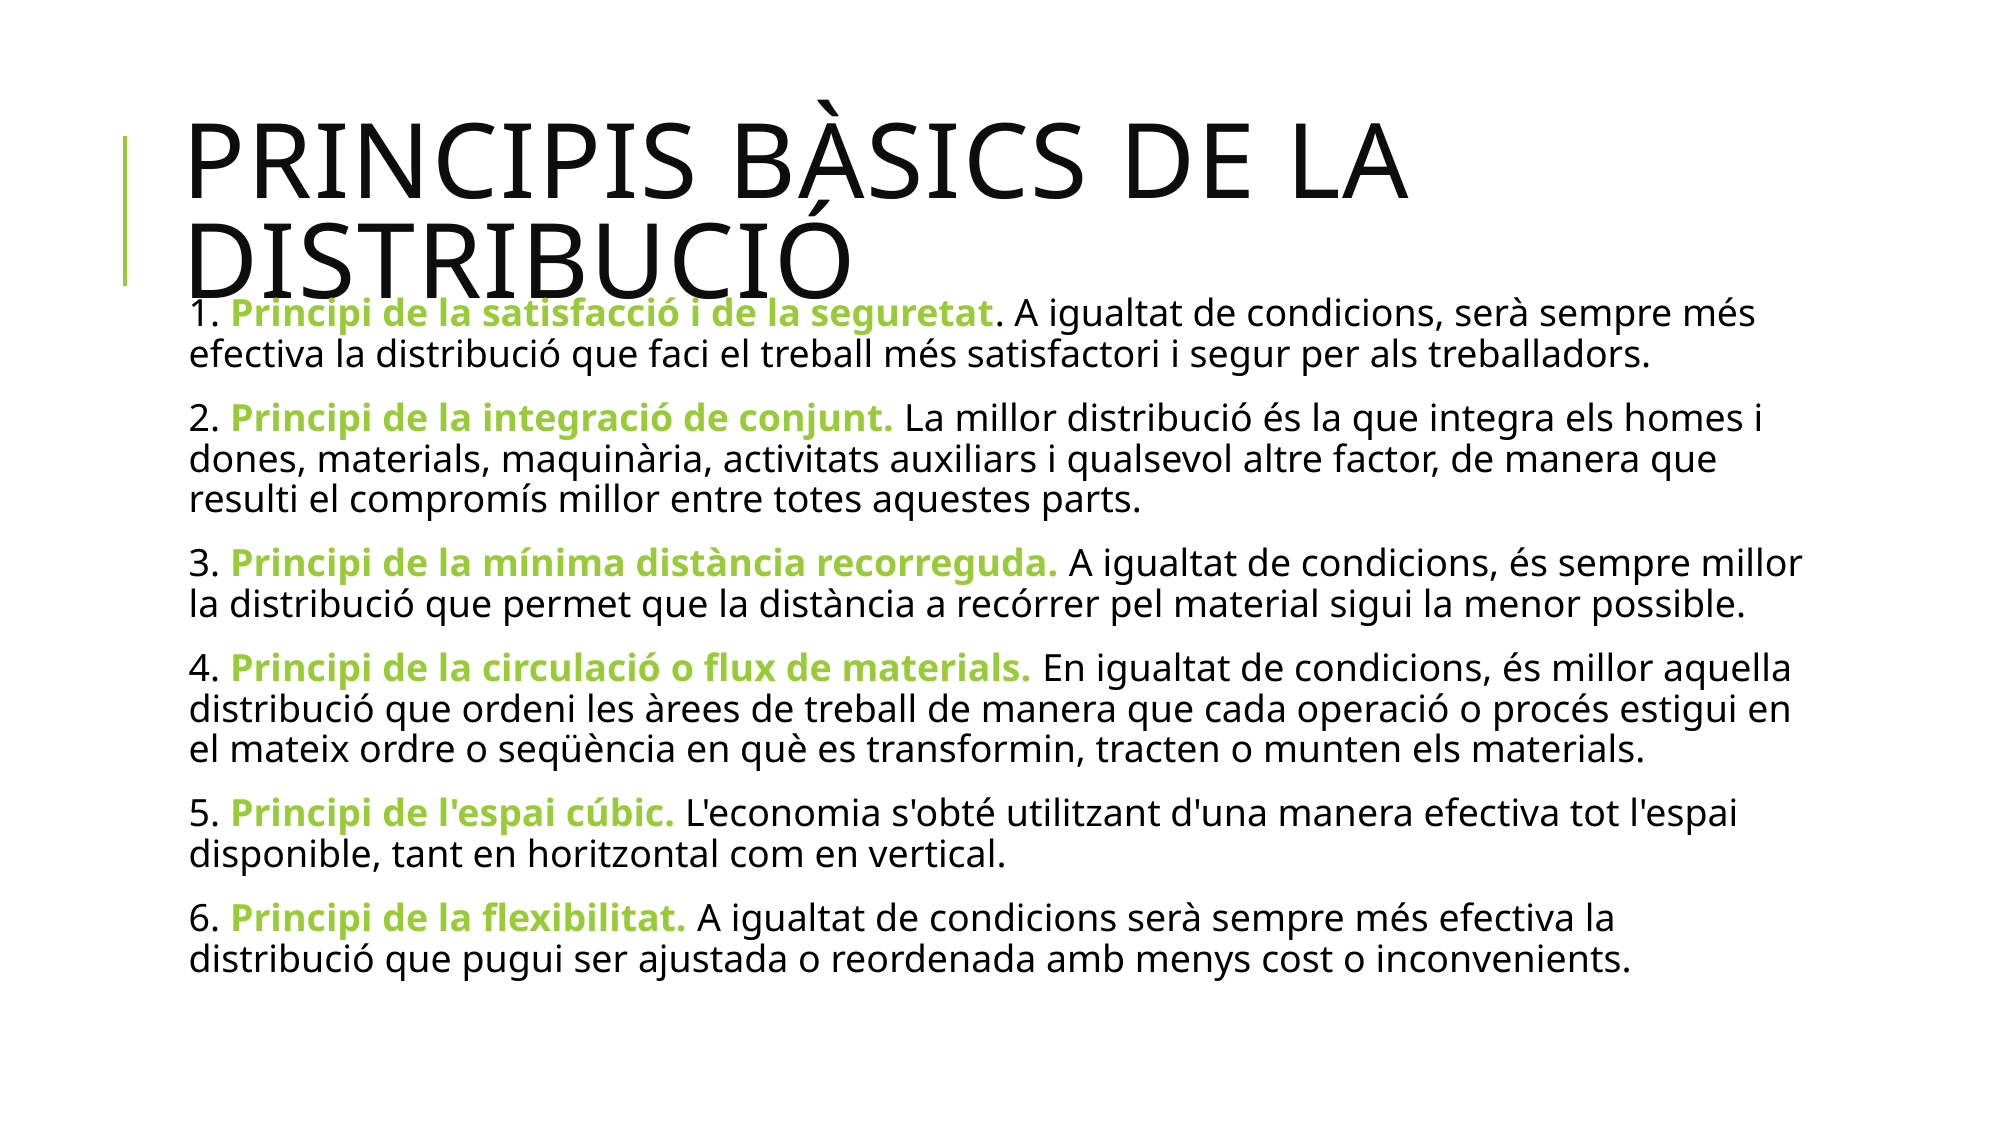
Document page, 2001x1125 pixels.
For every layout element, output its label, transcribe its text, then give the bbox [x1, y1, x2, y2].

list 1. Principi de la satisfacció i de la seguretat. A igualtat de condicions, serà sempre més efectiva la distribució que faci el treball més satisfactori i segur per als treballadors. 2. Principi de la integració de conjunt. La millor distribució és la que integra els homes i dones, materials, maquinària, activitats auxiliars i qualsevol altre factor, de manera que resulti el compromís millor entre totes aquestes parts. 3. Principi de la mínima distància recorreguda. A igualtat de condicions, és sempre millor la distribució que permet que la distància a recórrer pel material sigui la menor possible. 4. Principi de la circulació o flux de materials. En igualtat de condicions, és millor aquella distribució que ordeni les àrees de treball de manera que cada operació o procés estigui en el mateix ordre o seqüència en què es transformin, tracten o munten els materials. 5. Principi de l'espai cúbic. L'economia s'obté utilitzant d'una manera efectiva tot l'espai disponible, tant en horitzontal com en vertical. 6. Principi de la flexibilitat. A igualtat de condicions serà sempre més efectiva la distribució que pugui ser ajustada o reordenada amb menys cost o inconvenients. [168, 286, 1816, 1035]
title Principis bàsics de la distribució [168, 96, 1763, 286]
